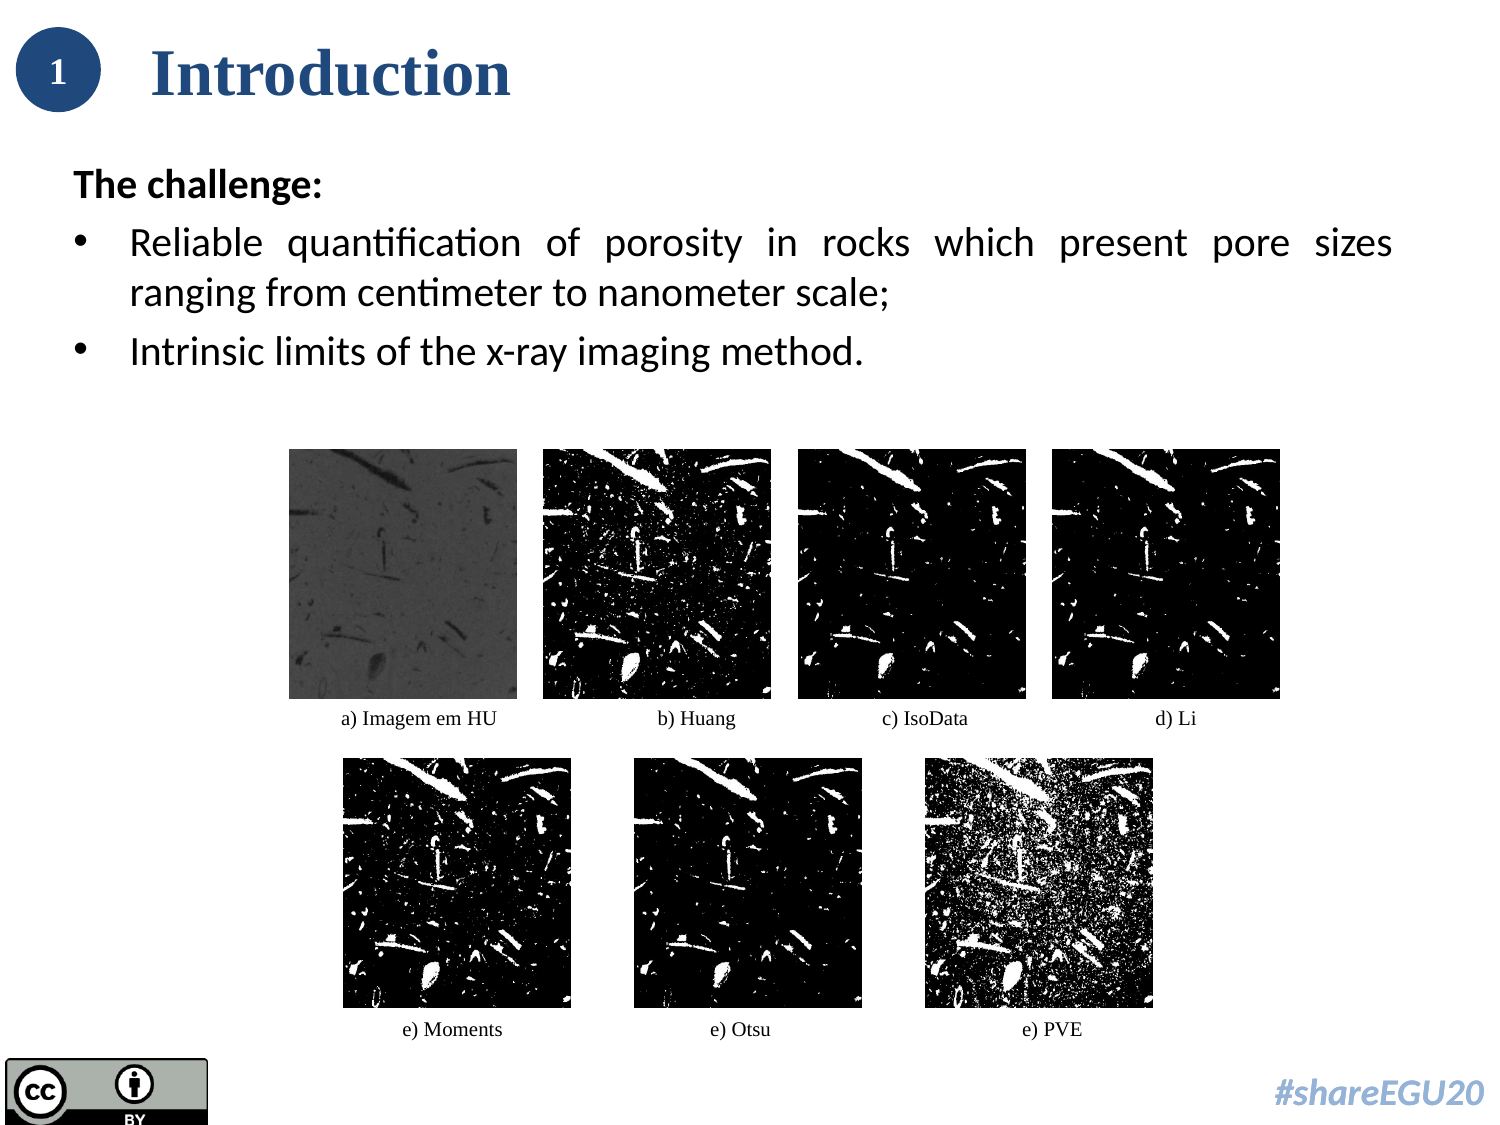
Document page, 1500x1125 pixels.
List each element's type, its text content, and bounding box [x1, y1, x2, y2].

text_box Introduction [135, 21, 528, 117]
text_box The challenge: Reliable quantification of porosity in rocks which present pore sizes ranging from centimeter to nanometer scale; Intrinsic limits of the x-ray imaging method. [58, 148, 1409, 386]
picture [5, 1058, 208, 1125]
text_box #shareEGU20 [1259, 1060, 1499, 1121]
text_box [15, 26, 102, 113]
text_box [289, 448, 1280, 1051]
